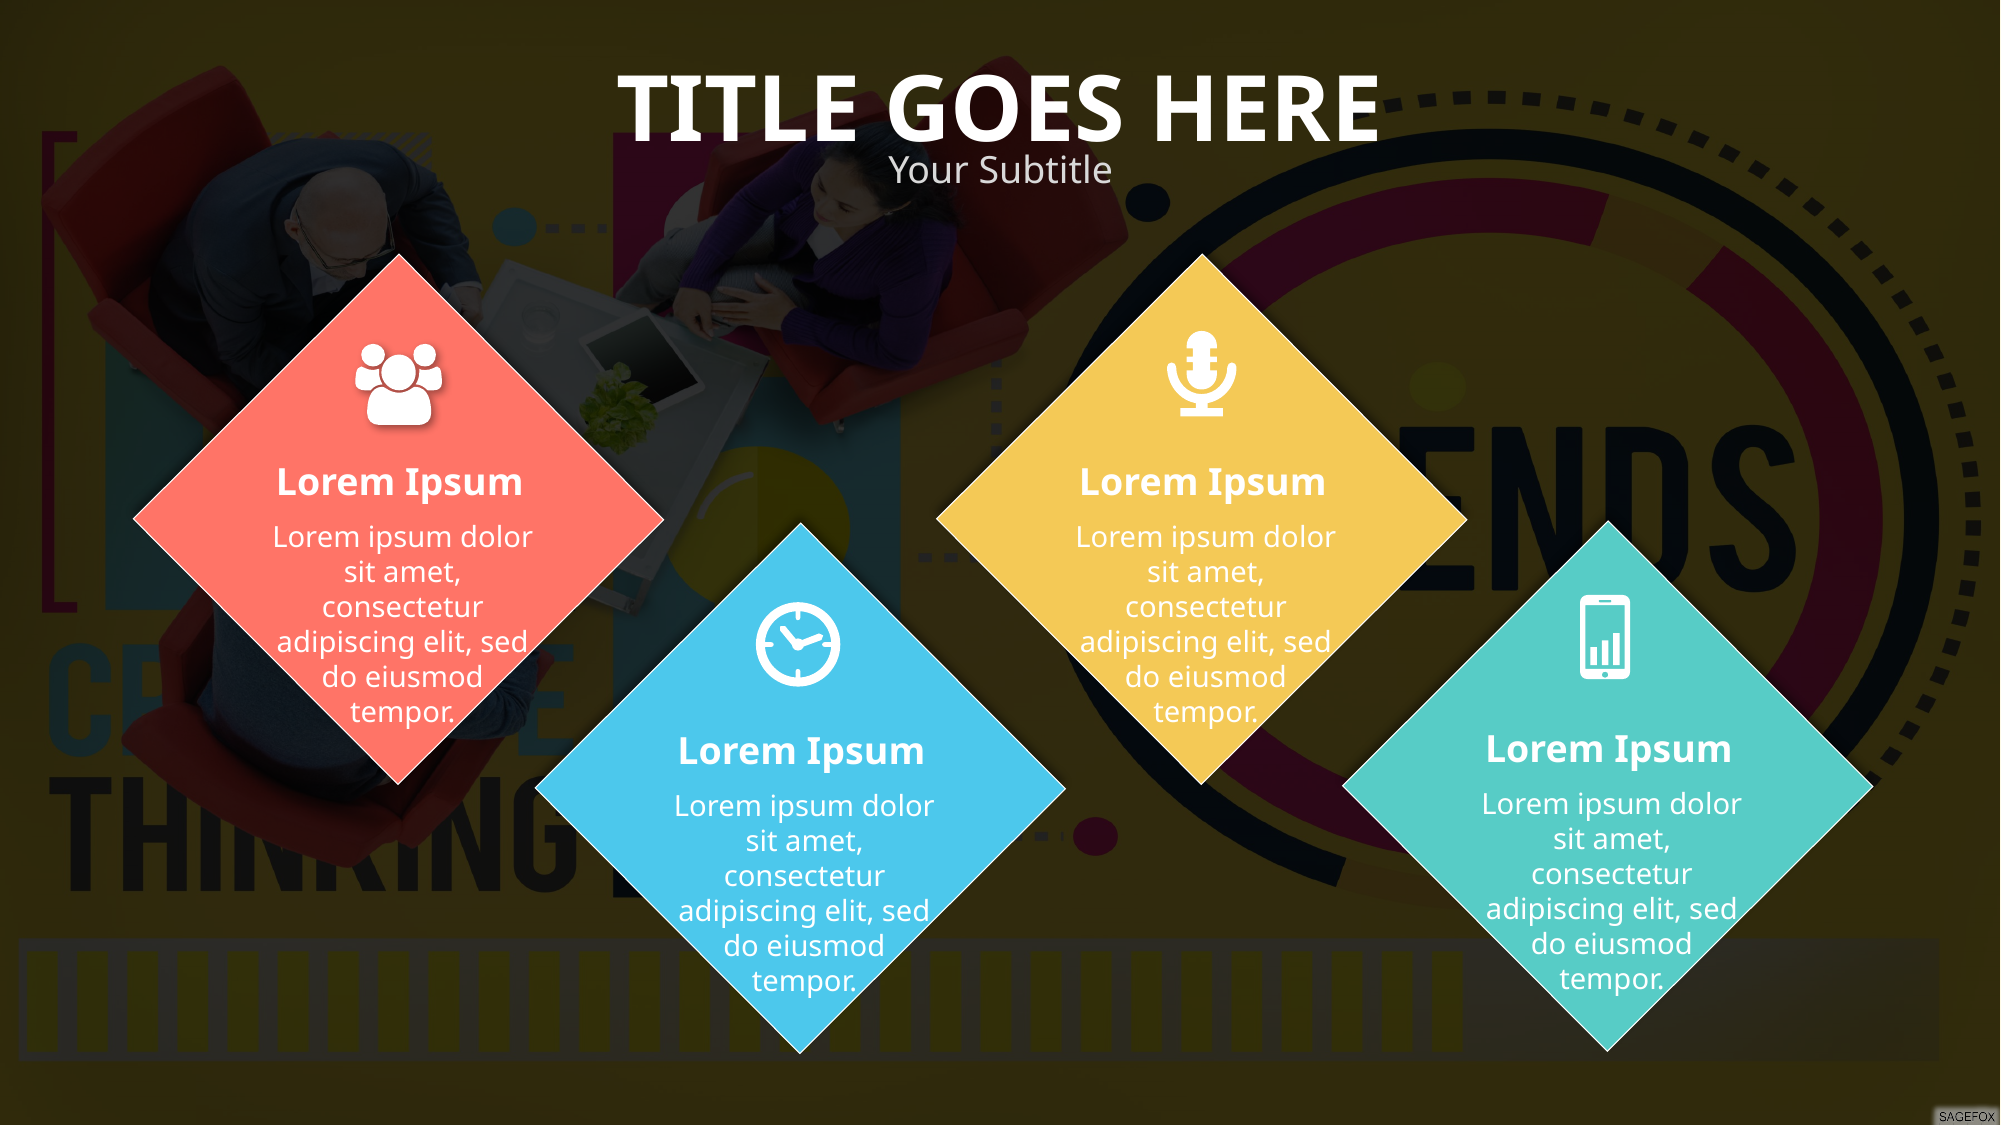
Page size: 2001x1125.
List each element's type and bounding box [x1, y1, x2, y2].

text_box [651, 719, 952, 937]
text_box [755, 602, 841, 687]
text_box [1167, 330, 1237, 417]
text_box [1580, 594, 1631, 679]
text_box [1489, 935, 1726, 1053]
text_box [280, 668, 517, 786]
text_box [355, 343, 442, 425]
text_box [935, 252, 1469, 637]
picture [0, 0, 2001, 1125]
text_box [131, 252, 666, 637]
text_box [682, 937, 919, 1055]
text_box [1052, 450, 1353, 668]
text_box [548, 42, 1452, 199]
text_box [1458, 717, 1759, 935]
text_box [533, 521, 1067, 906]
picture [1936, 1111, 1997, 1125]
text_box [1341, 519, 1875, 903]
text_box [249, 450, 550, 668]
text_box [1083, 668, 1320, 786]
